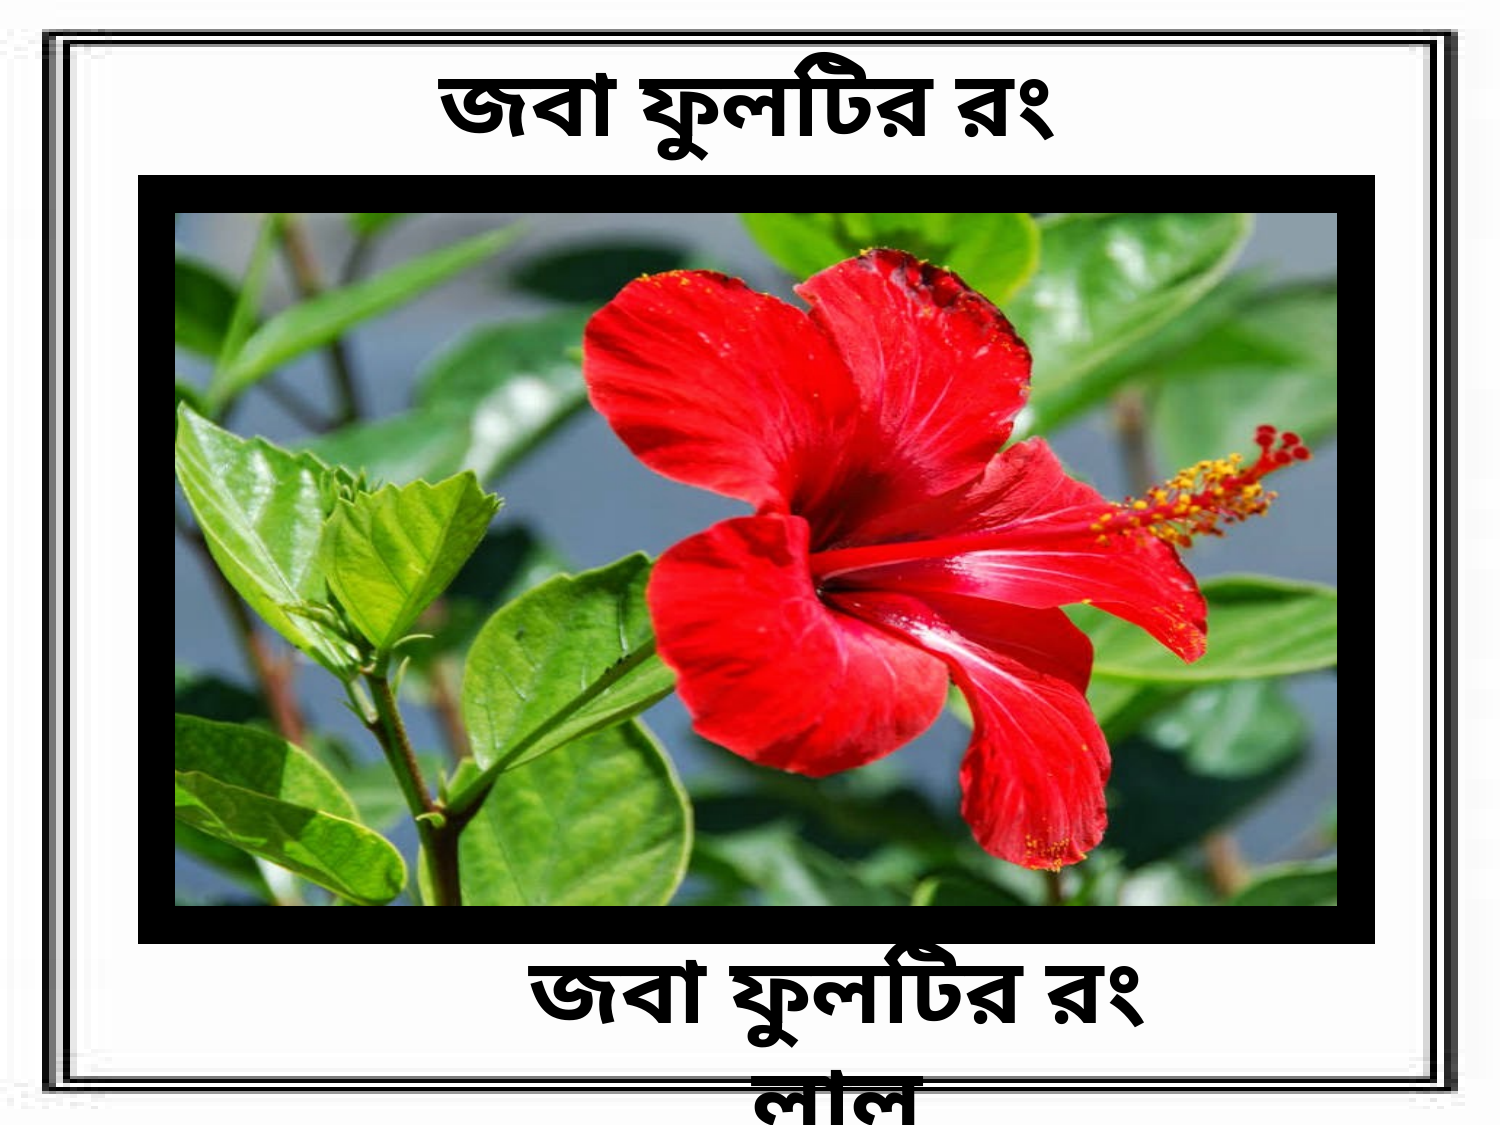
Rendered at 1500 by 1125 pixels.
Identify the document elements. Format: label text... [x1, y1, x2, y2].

text_box জবা ফুলটির রং কেমন [424, 37, 1113, 175]
picture [0, 0, 1500, 1125]
text_box জবা ফুলটির রং লাল [499, 924, 1175, 1125]
picture [174, 212, 1338, 907]
